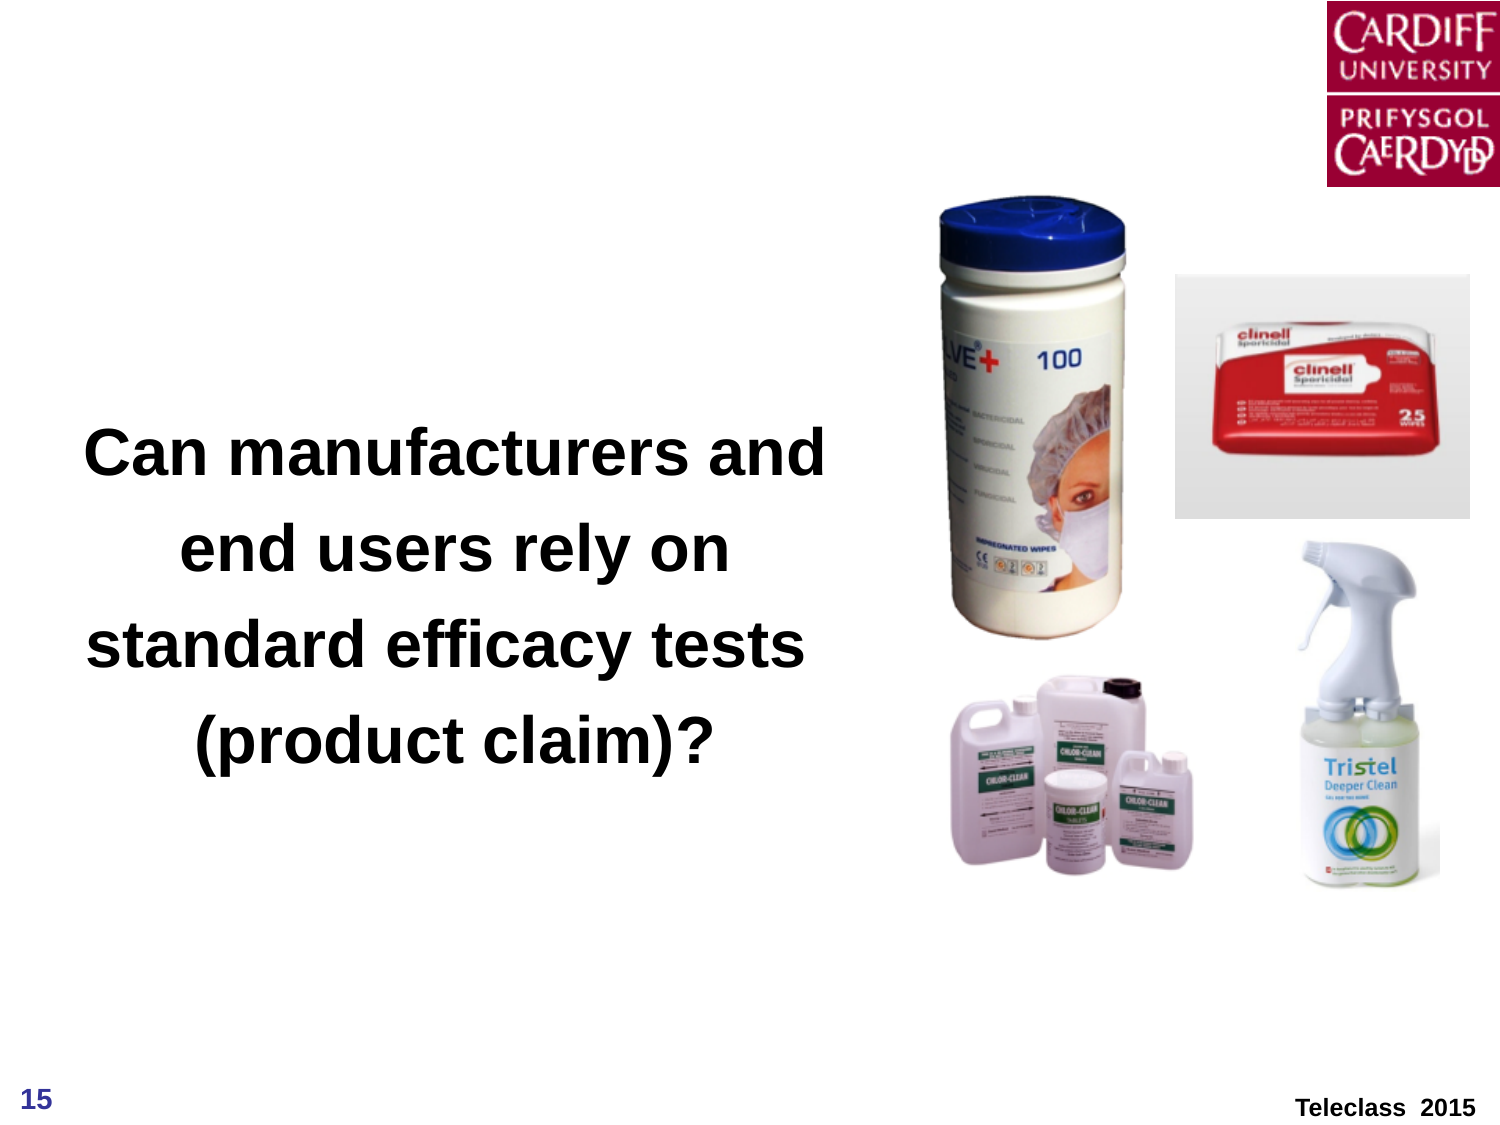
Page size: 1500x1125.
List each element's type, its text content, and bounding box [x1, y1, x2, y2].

text_box 15 [5, 1072, 68, 1123]
picture [1295, 526, 1441, 892]
text_box Teleclass 2015 [1262, 1084, 1492, 1125]
picture [1327, 1, 1500, 187]
picture [1174, 273, 1470, 519]
picture [913, 184, 1143, 655]
text_box Can manufacturers and end users rely on standard efficacy tests (product claim)? [19, 385, 892, 784]
picture [946, 668, 1198, 881]
